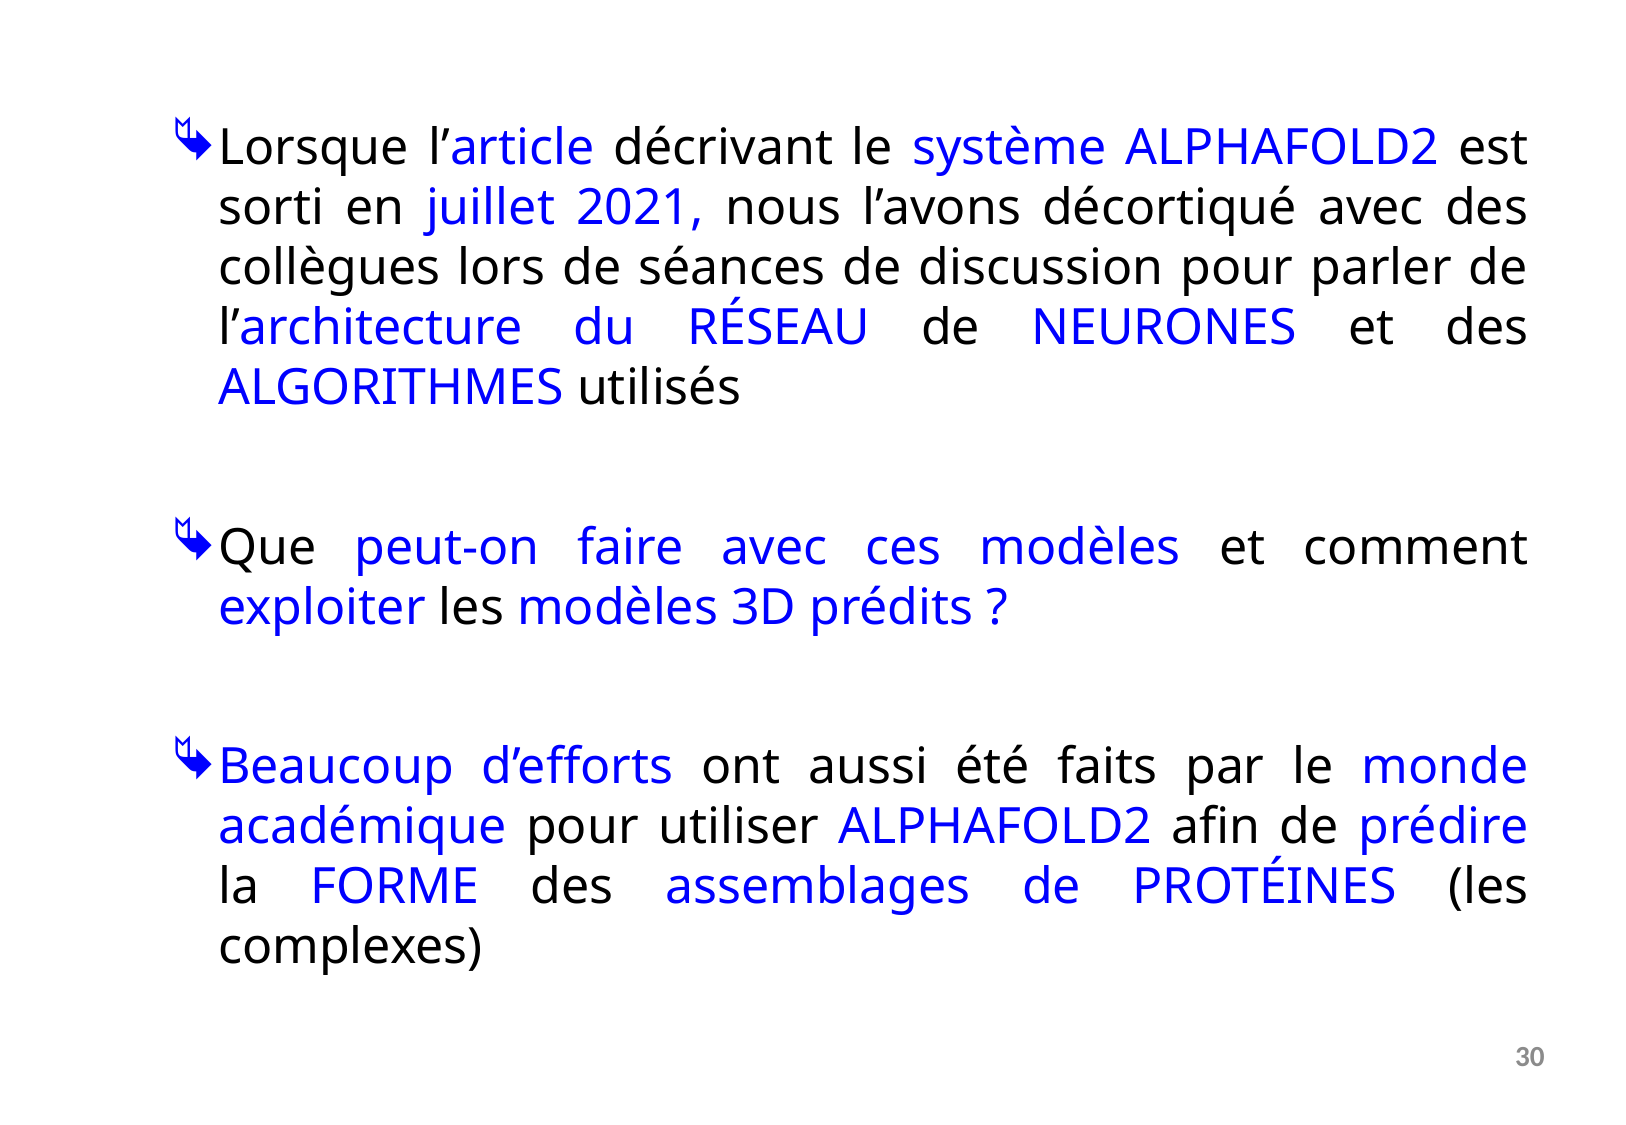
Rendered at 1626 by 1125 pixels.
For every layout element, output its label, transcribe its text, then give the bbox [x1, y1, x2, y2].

slide_number 30 [1464, 1024, 1560, 1085]
list Lorsque l’article décrivant le système Alphafold2 est sorti en juillet 2021, nous l’avons décortiqué avec des collègues lors de séances de discussion pour parler de l’architecture du réseau de neurones et des algorithmes utilisés Que peut-on faire avec ces modèles et comment exploiter les modèles 3D prédits ? Beaucoup d’efforts ont aussi été faits par le monde académique pour utiliser Alphafold2 afin de prédire la forme des assemblages de protéines (les complexes) [81, 107, 1544, 1015]
